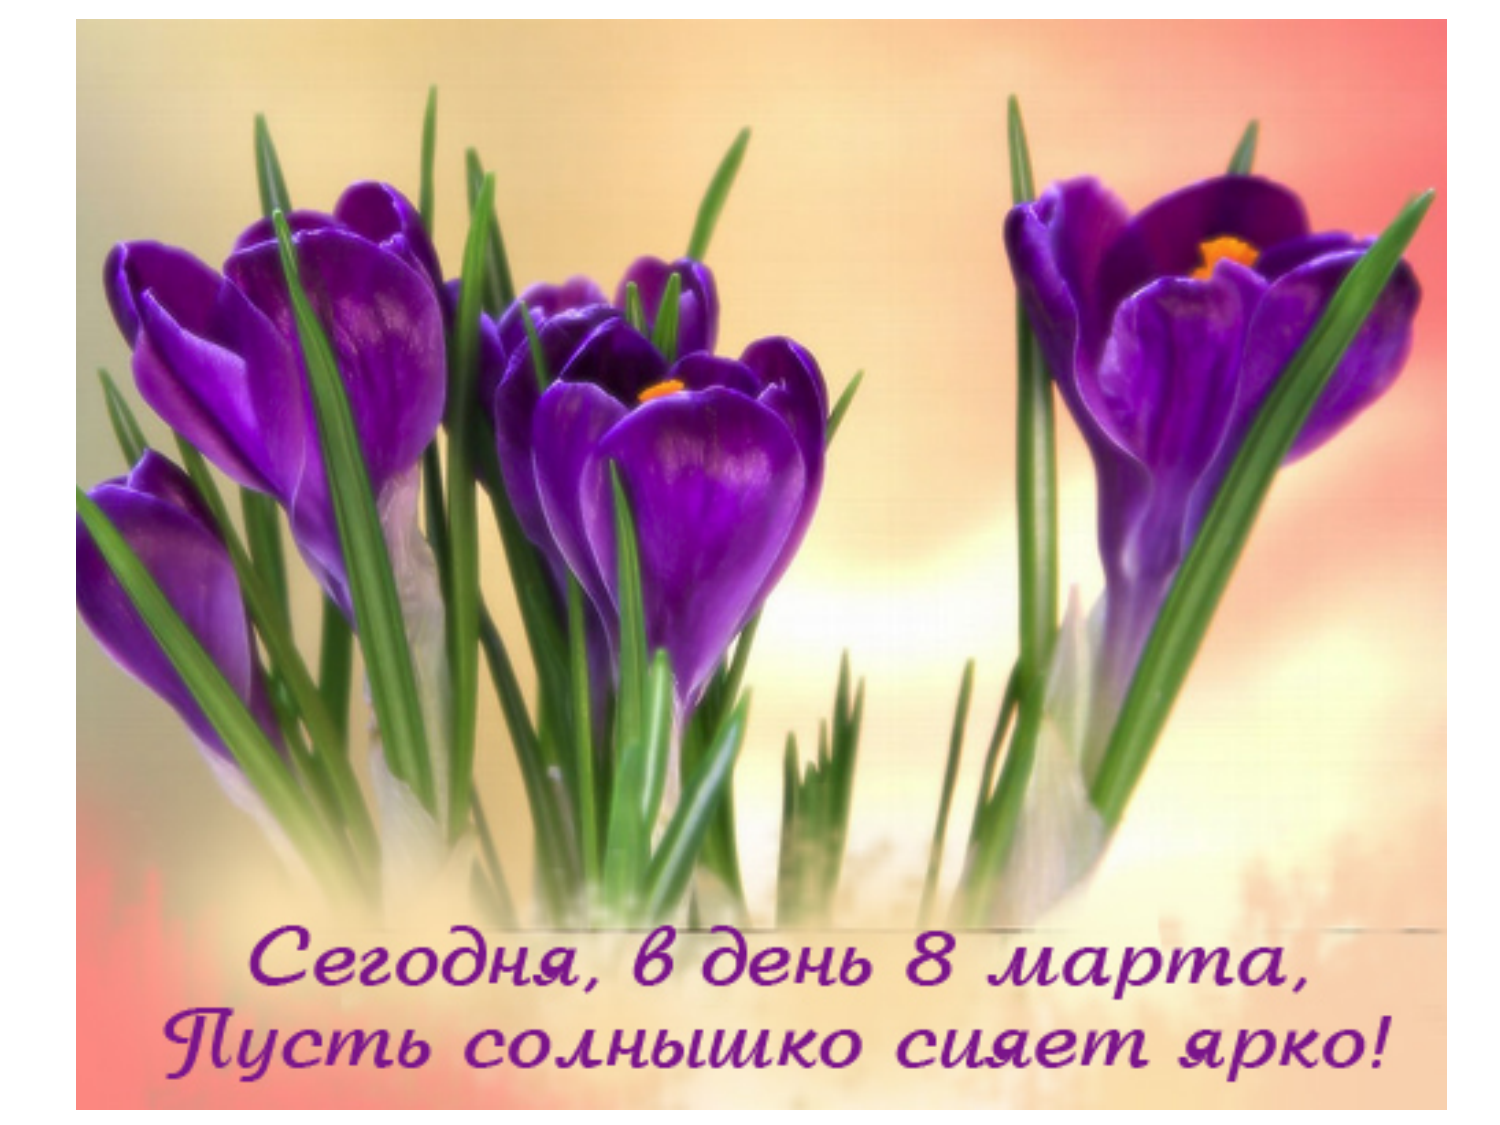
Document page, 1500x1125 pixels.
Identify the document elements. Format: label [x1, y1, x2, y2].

list [76, 18, 1448, 1111]
